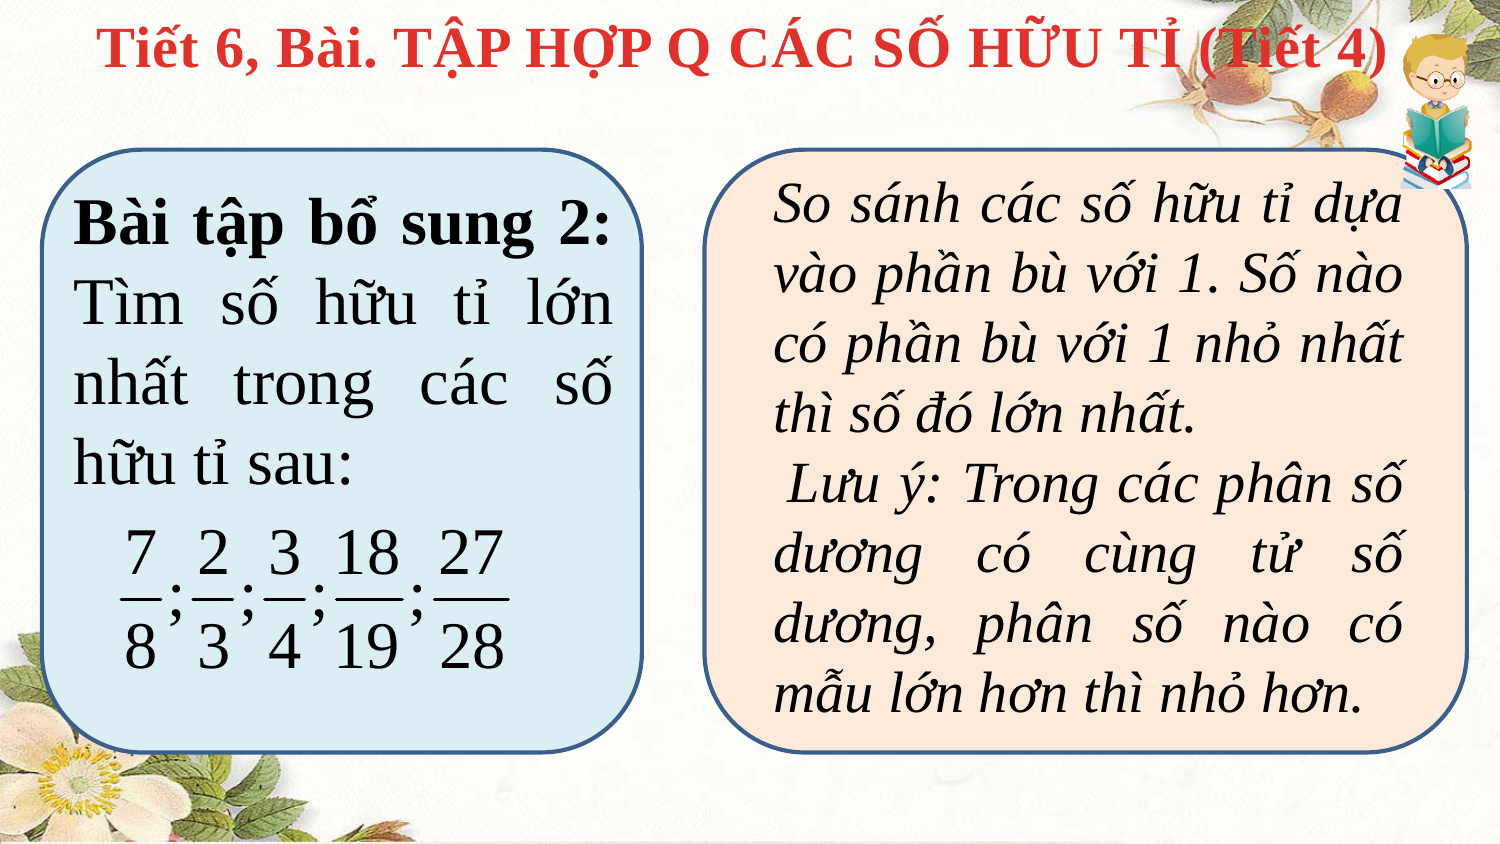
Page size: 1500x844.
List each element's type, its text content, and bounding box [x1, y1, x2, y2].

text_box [41, 149, 643, 753]
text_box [704, 149, 1468, 753]
text_box Tiết 6, Bài. TẬP HỢP Q CÁC SỐ HỮU TỈ (Tiết 4) [81, 1, 1405, 87]
picture [0, 0, 1500, 844]
